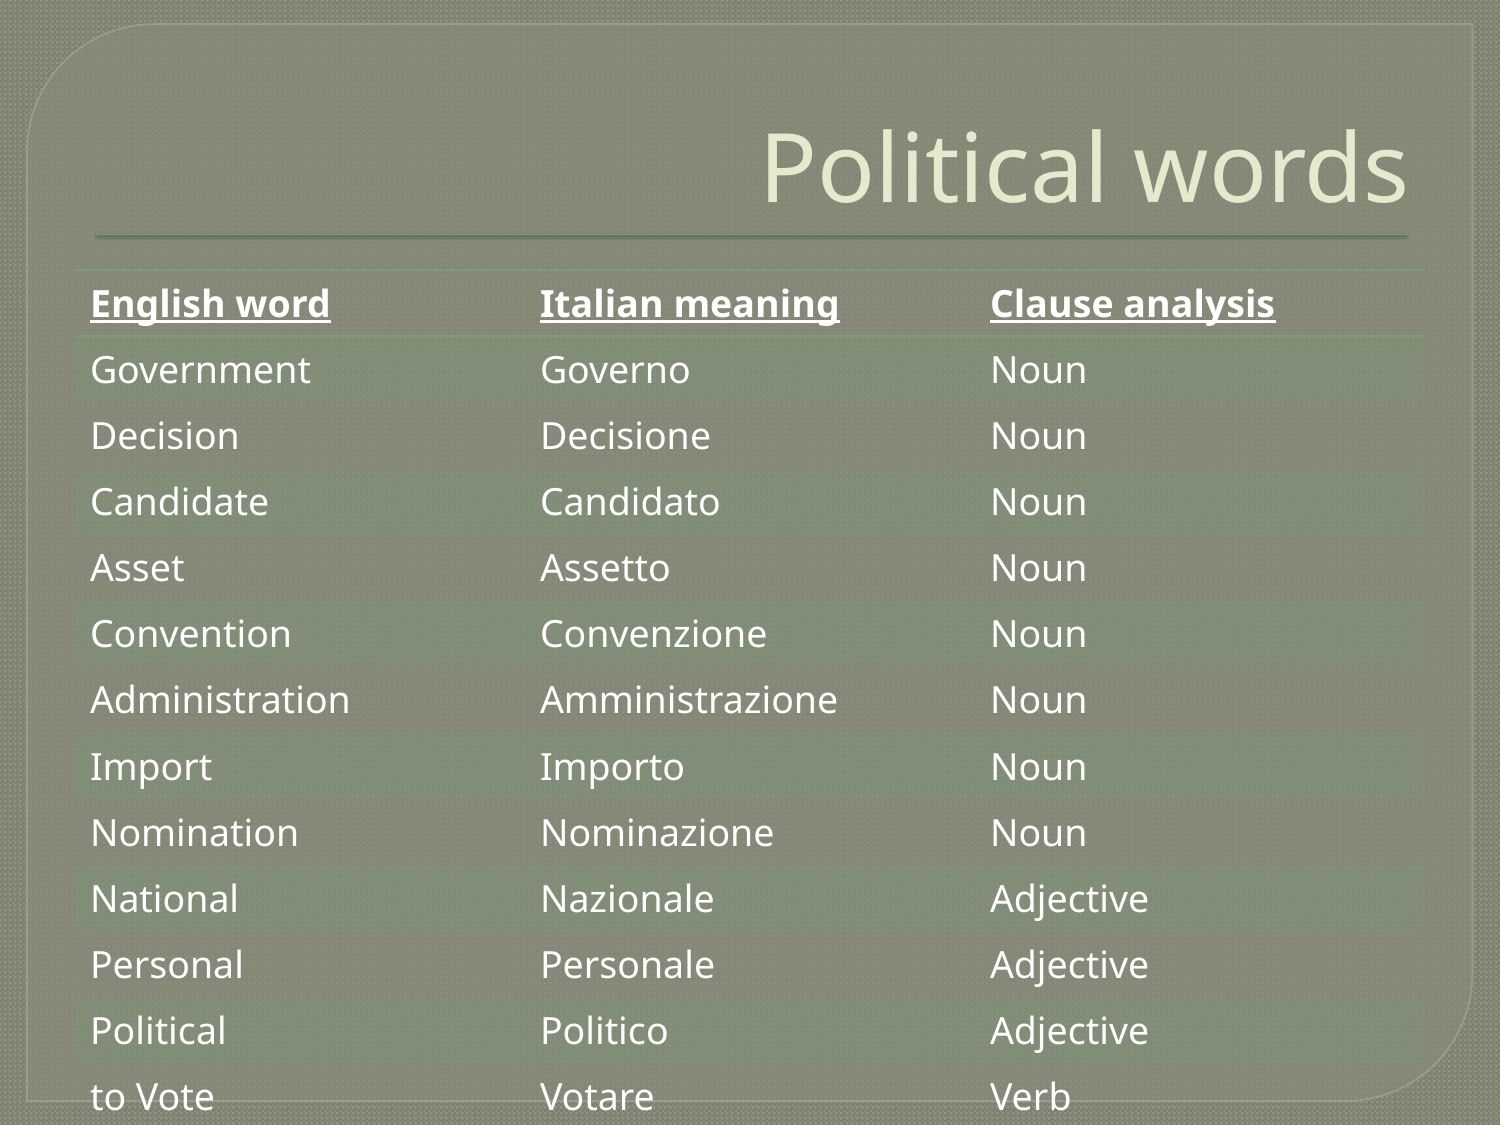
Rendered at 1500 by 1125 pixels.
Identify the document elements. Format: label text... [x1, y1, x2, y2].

table_cell Noun [975, 600, 1425, 667]
table_cell Candidato [525, 468, 975, 534]
table_cell Noun [975, 667, 1425, 733]
table_cell Amministrazione [525, 667, 975, 733]
table_header Italian meaning [525, 271, 975, 335]
table_cell Candidate [75, 468, 525, 534]
table_cell Decisione [525, 402, 975, 468]
table_cell Convention [75, 600, 525, 667]
table_cell Nazionale [525, 865, 975, 931]
table_cell Votare [525, 1063, 975, 1125]
table_cell Adjective [975, 931, 1425, 997]
table_cell Noun [975, 337, 1425, 402]
table_cell National [75, 865, 525, 931]
table_cell Personal [75, 931, 525, 997]
table_cell Import [75, 733, 525, 799]
table_cell Noun [975, 733, 1425, 799]
table_header Clause analysis [975, 271, 1425, 335]
table_cell Asset [75, 534, 525, 600]
table_cell Government [75, 337, 525, 402]
table_header English word [75, 271, 525, 335]
table_cell Adjective [975, 865, 1425, 931]
table_cell Verb [975, 1063, 1425, 1125]
table_cell Governo [525, 337, 975, 402]
table_cell Nominazione [525, 799, 975, 865]
table_cell Noun [975, 534, 1425, 600]
table_cell Political [75, 997, 525, 1063]
table_cell Noun [975, 402, 1425, 468]
table_cell Personale [525, 931, 975, 997]
table_cell Politico [525, 997, 975, 1063]
table_cell Decision [75, 402, 525, 468]
table_cell Adjective [975, 997, 1425, 1063]
table_cell Assetto [525, 534, 975, 600]
title Political words [75, 41, 1425, 230]
table_cell Noun [975, 799, 1425, 865]
table_cell Importo [525, 733, 975, 799]
table_cell Noun [975, 468, 1425, 534]
table_cell Administration [75, 667, 525, 733]
table_cell Nomination [75, 799, 525, 865]
table_cell Convenzione [525, 600, 975, 667]
table_cell to Vote [75, 1063, 525, 1125]
